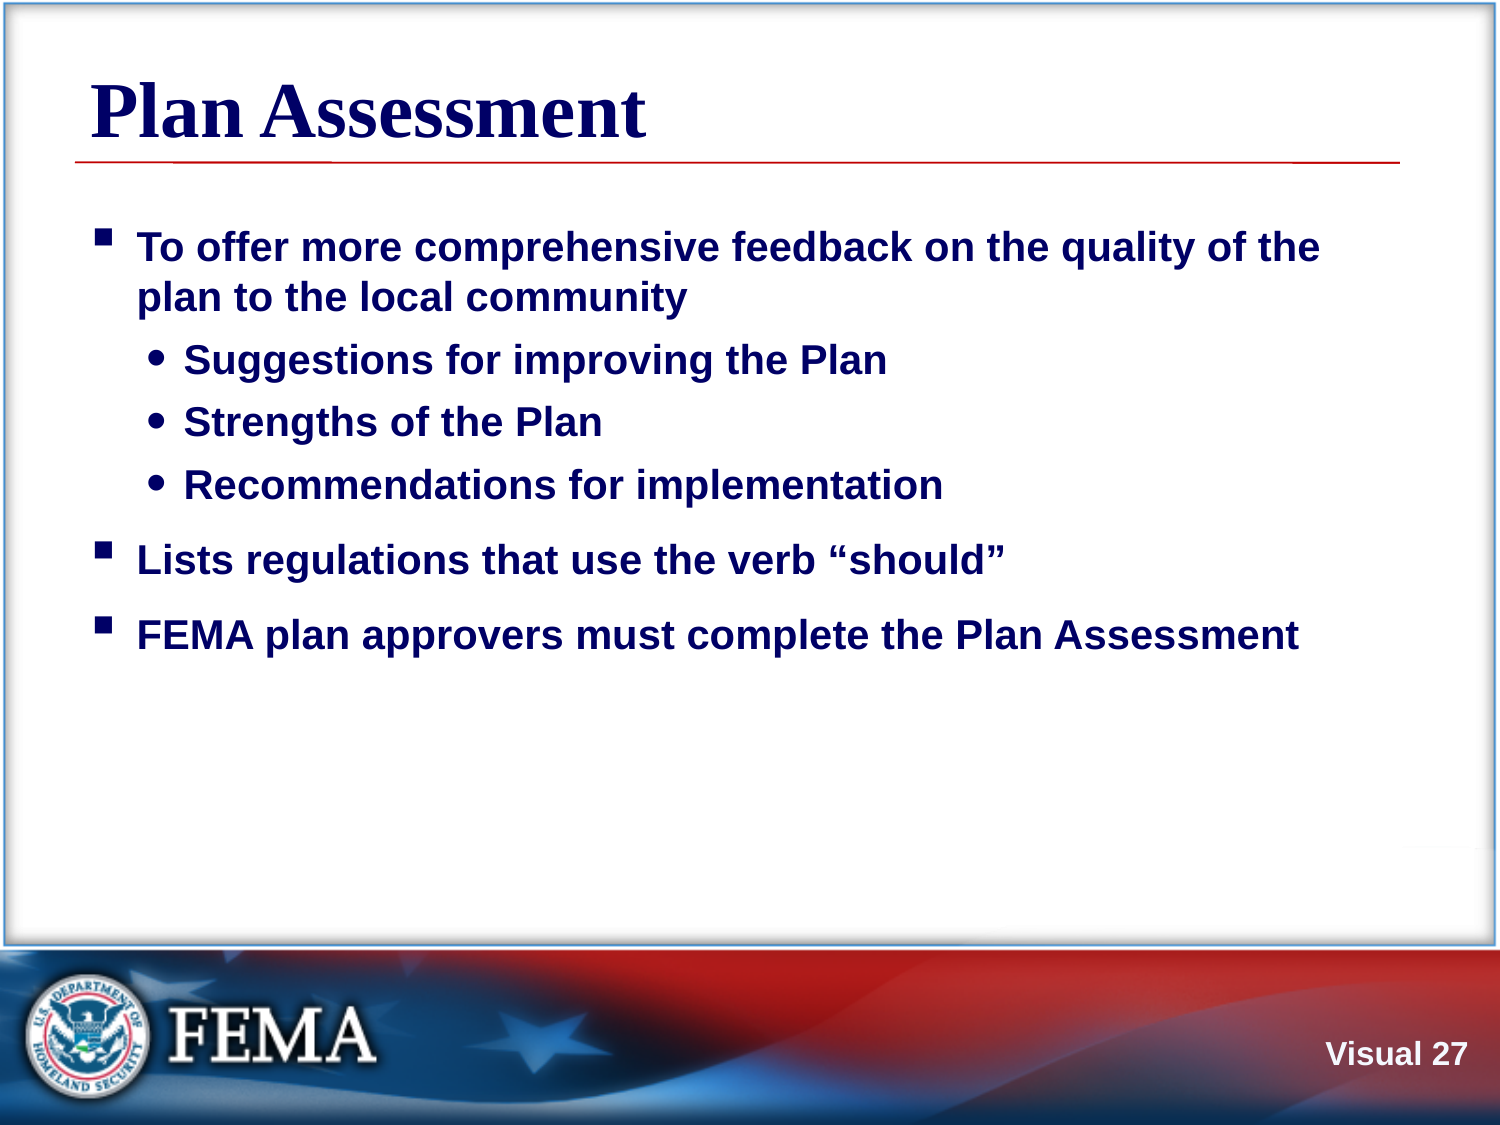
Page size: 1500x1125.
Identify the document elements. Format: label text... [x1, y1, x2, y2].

title Plan Assessment [74, 57, 1426, 163]
list To offer more comprehensive feedback on the quality of the plan to the local community Suggestions for improving the Plan Strengths of the Plan Recommendations for implementation Lists regulations that use the verb “should” FEMA plan approvers must complete the Plan Assessment [74, 212, 1426, 938]
picture [0, 0, 1500, 1125]
